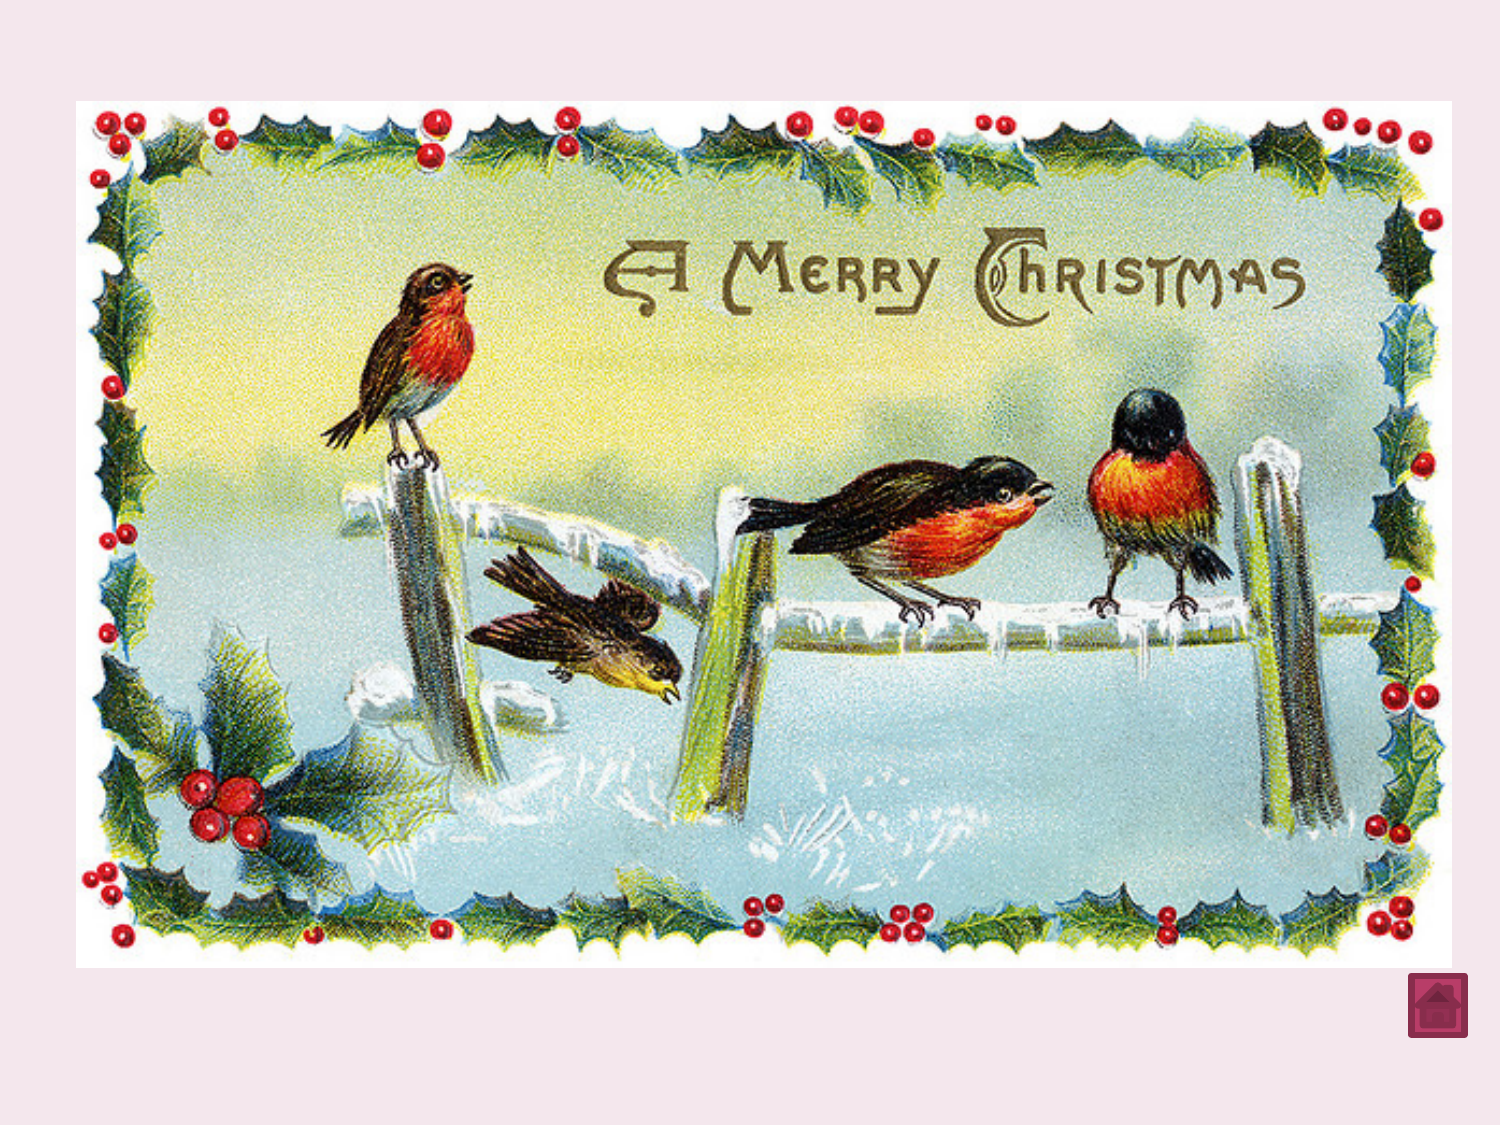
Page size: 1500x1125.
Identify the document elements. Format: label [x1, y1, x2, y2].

list [76, 101, 1453, 969]
text_box [1408, 973, 1468, 1038]
